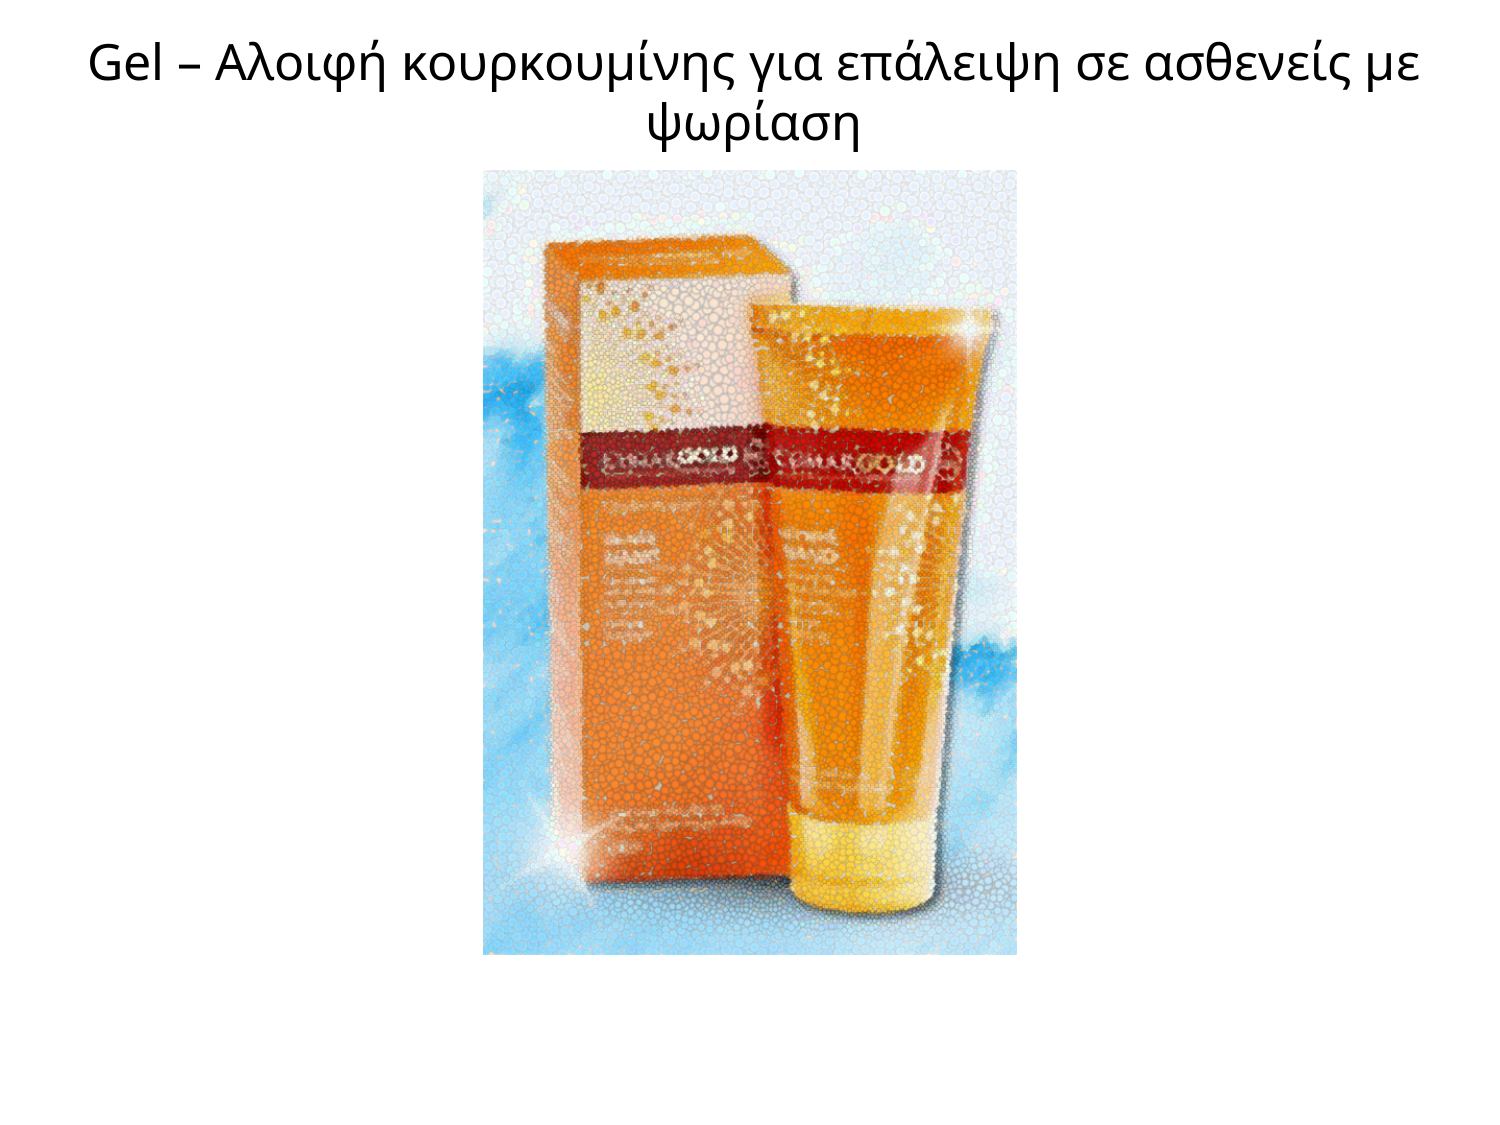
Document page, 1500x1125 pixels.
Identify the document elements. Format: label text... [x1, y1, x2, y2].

title Gel – Αλοιφή κουρκουμίνης για επάλειψη σε ασθενείς με ψωρίαση [7, 0, 1500, 184]
picture [483, 170, 1017, 955]
